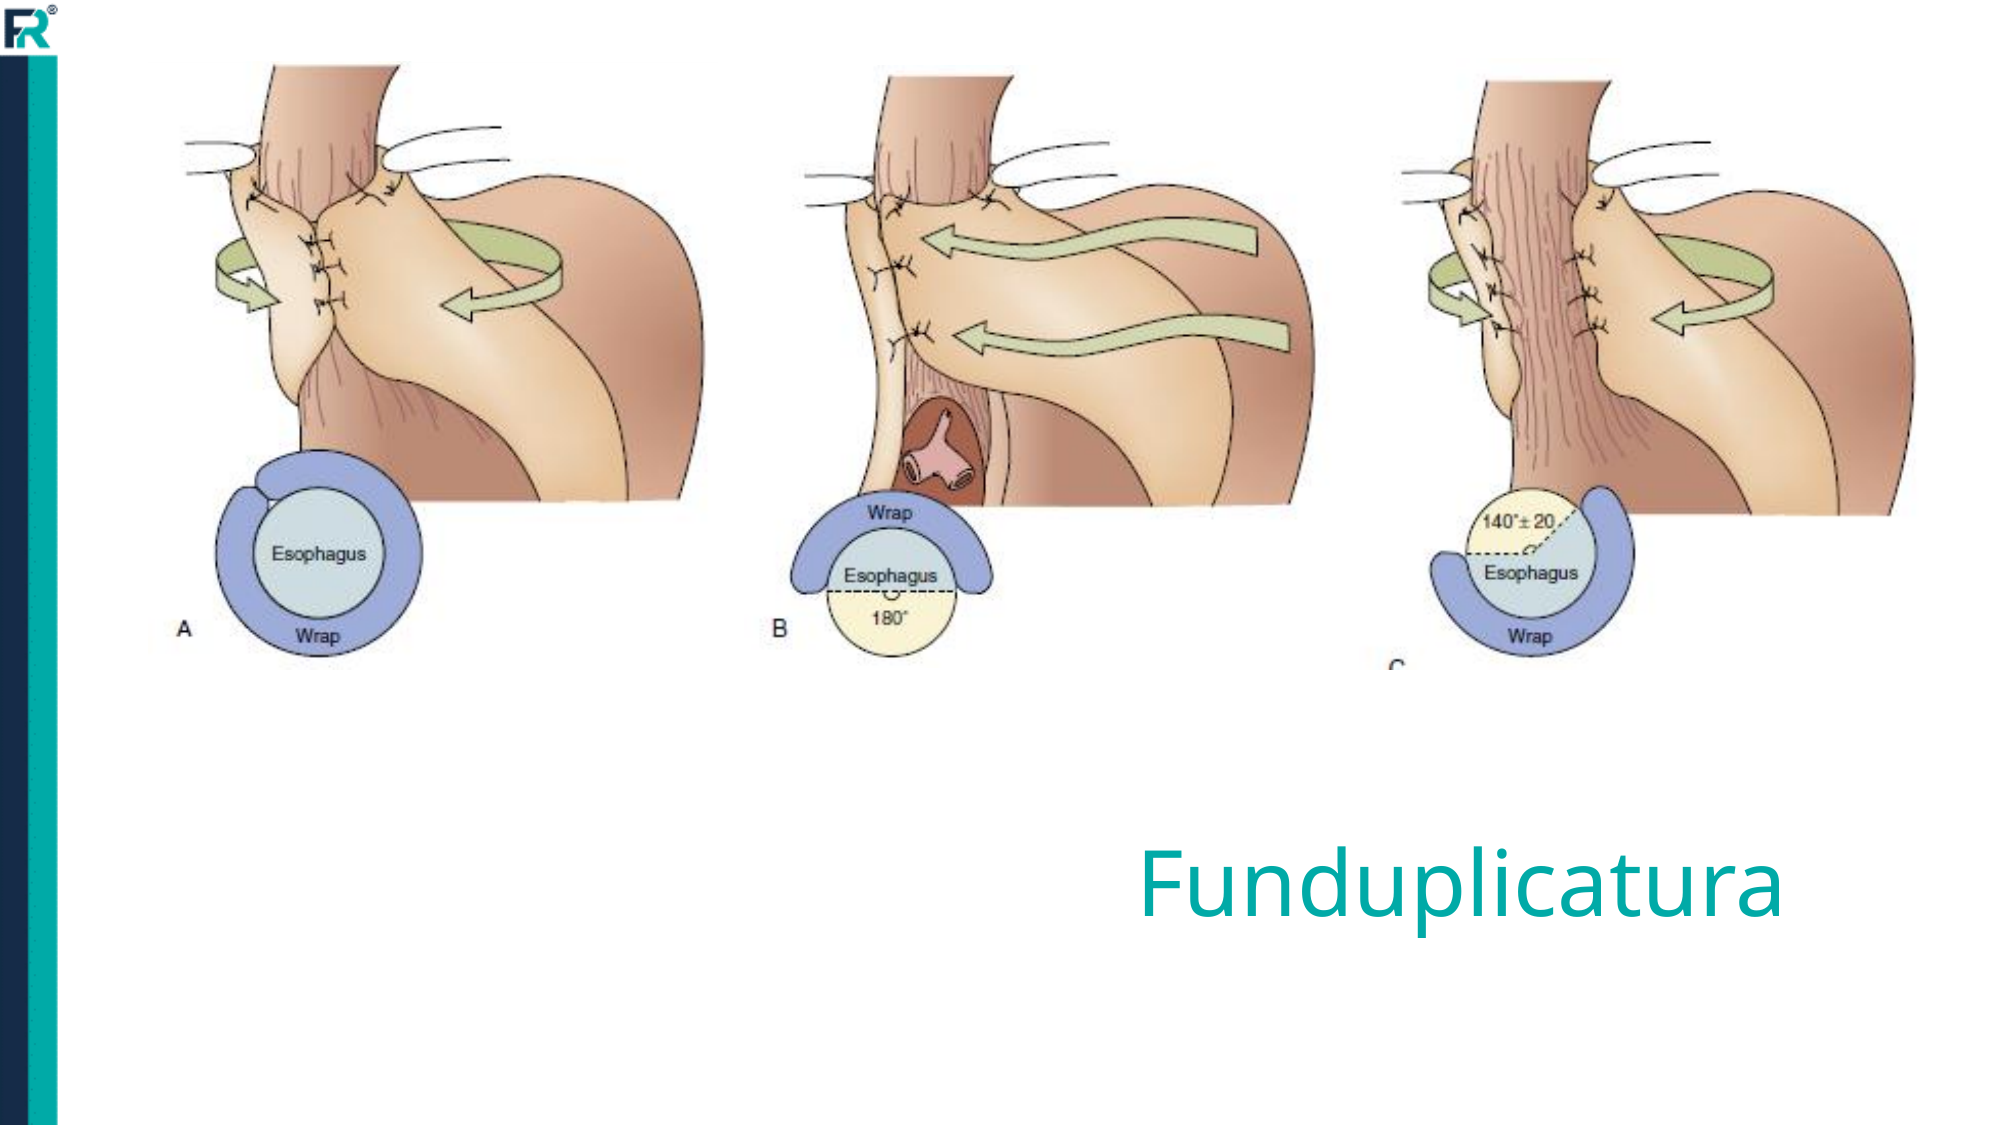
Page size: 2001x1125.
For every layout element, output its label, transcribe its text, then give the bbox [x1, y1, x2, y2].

picture [0, 0, 2001, 1125]
text_box Funduplicatura [1121, 754, 2000, 1019]
